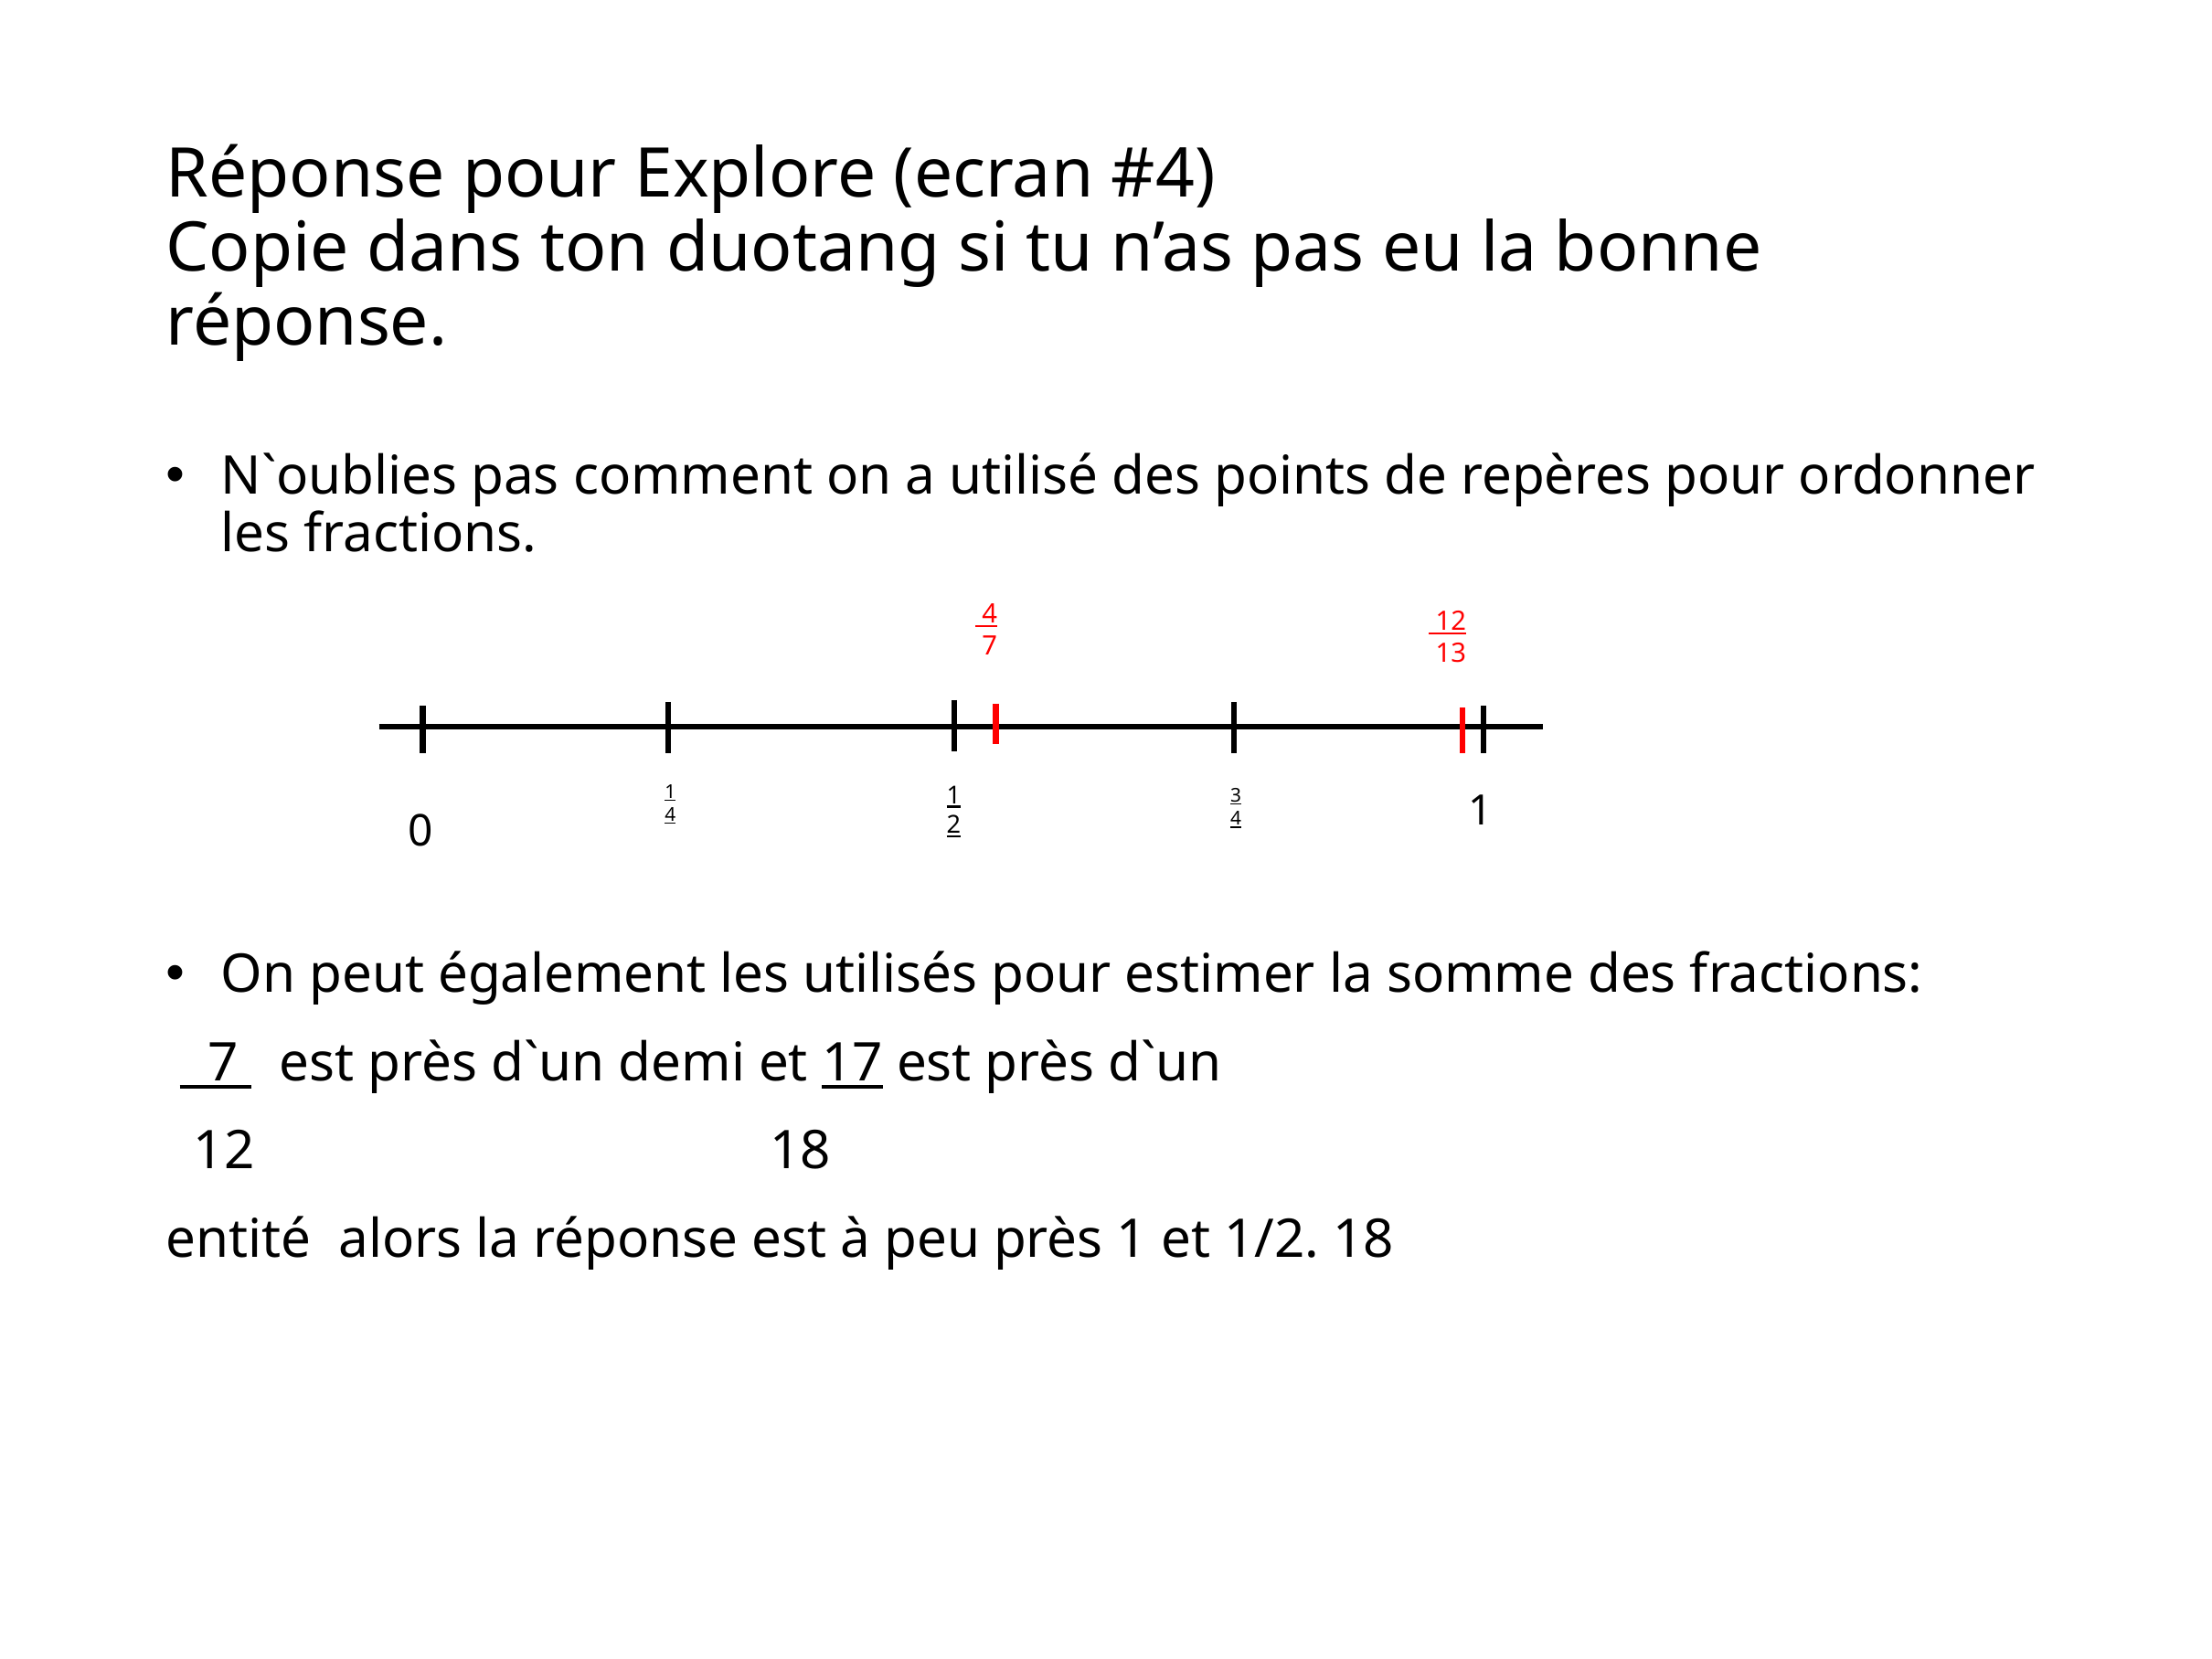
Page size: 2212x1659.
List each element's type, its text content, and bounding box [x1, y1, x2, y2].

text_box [378, 589, 1578, 863]
list N`oublies pas comment on a utilisé des points de repères pour ordonner les fractions. On peut également les utilisés pour estimer la somme des fractions: 7 est près d`un demi et 17 est près d`un 12 18 entité alors la réponse est à peu près 1 et 1/2. 18 [152, 441, 2060, 1494]
title Réponse pour Explore (ecran #4) Copie dans ton duotang si tu n’as pas eu la bonne réponse. [152, 88, 2060, 409]
